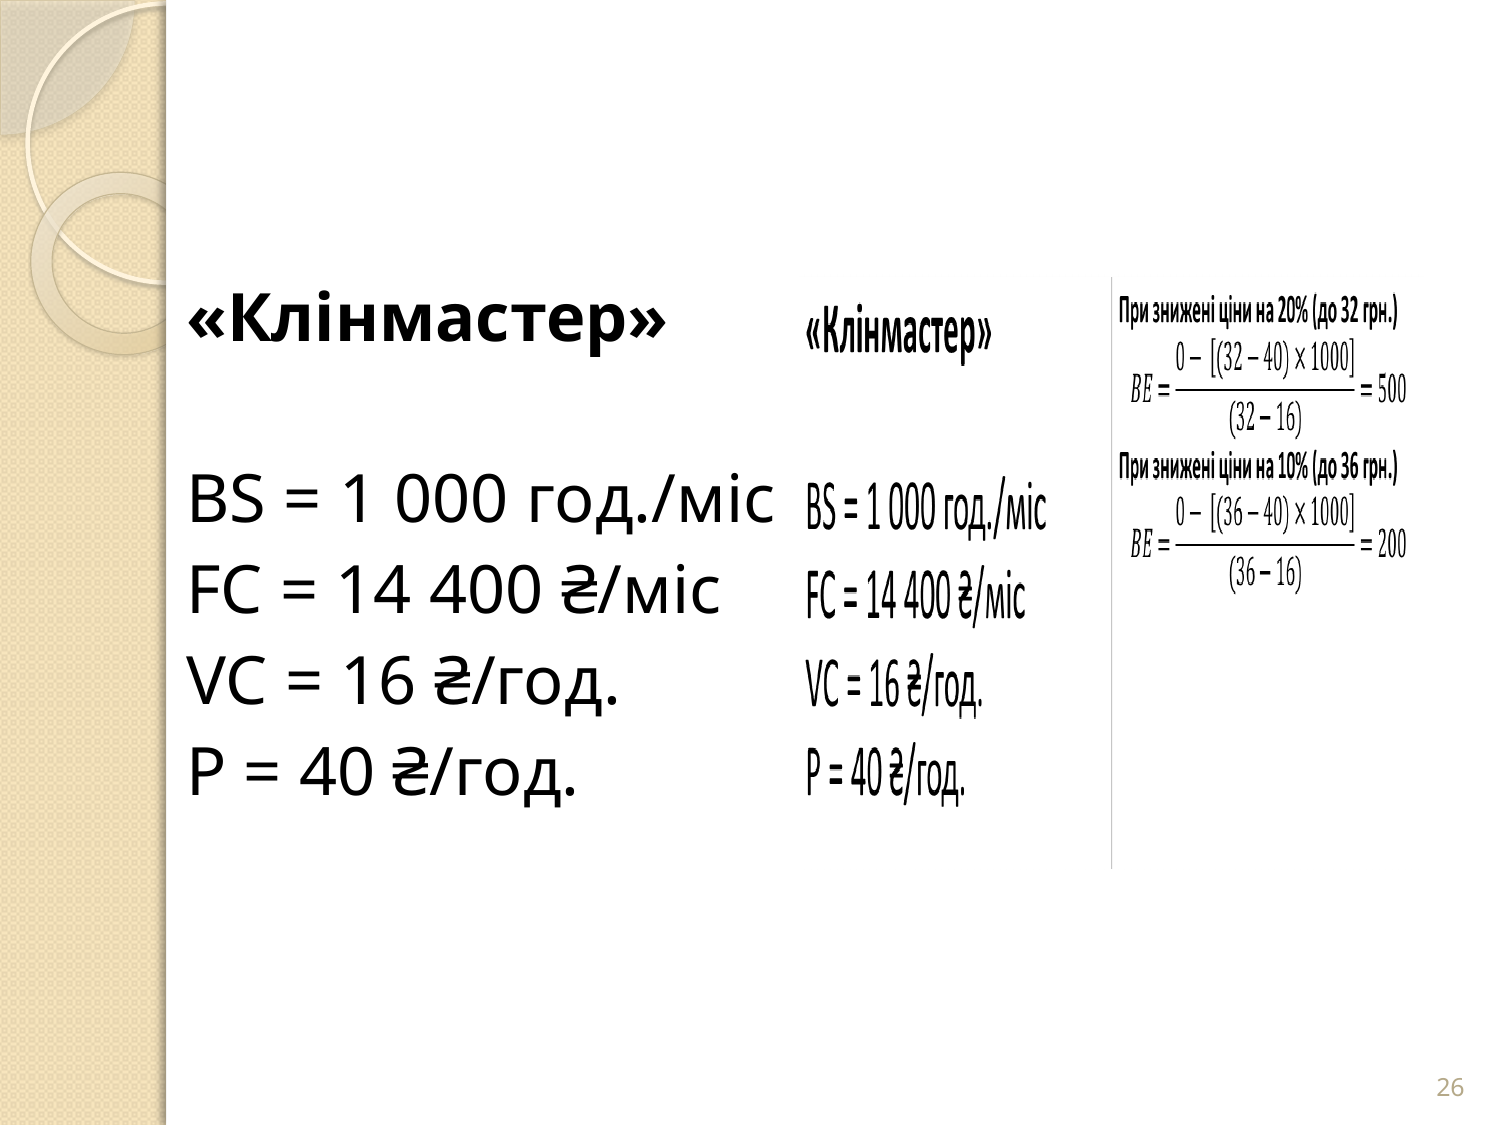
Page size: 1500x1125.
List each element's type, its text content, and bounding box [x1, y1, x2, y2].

table_header [799, 263, 1424, 870]
table_header «Клінмастер» BS = 1 000 год./міс FC = 14 400 ₴/міс VC = 16 ₴/год. Р = 40 ₴/год. [172, 263, 797, 870]
slide_number 26 [1413, 1034, 1488, 1113]
